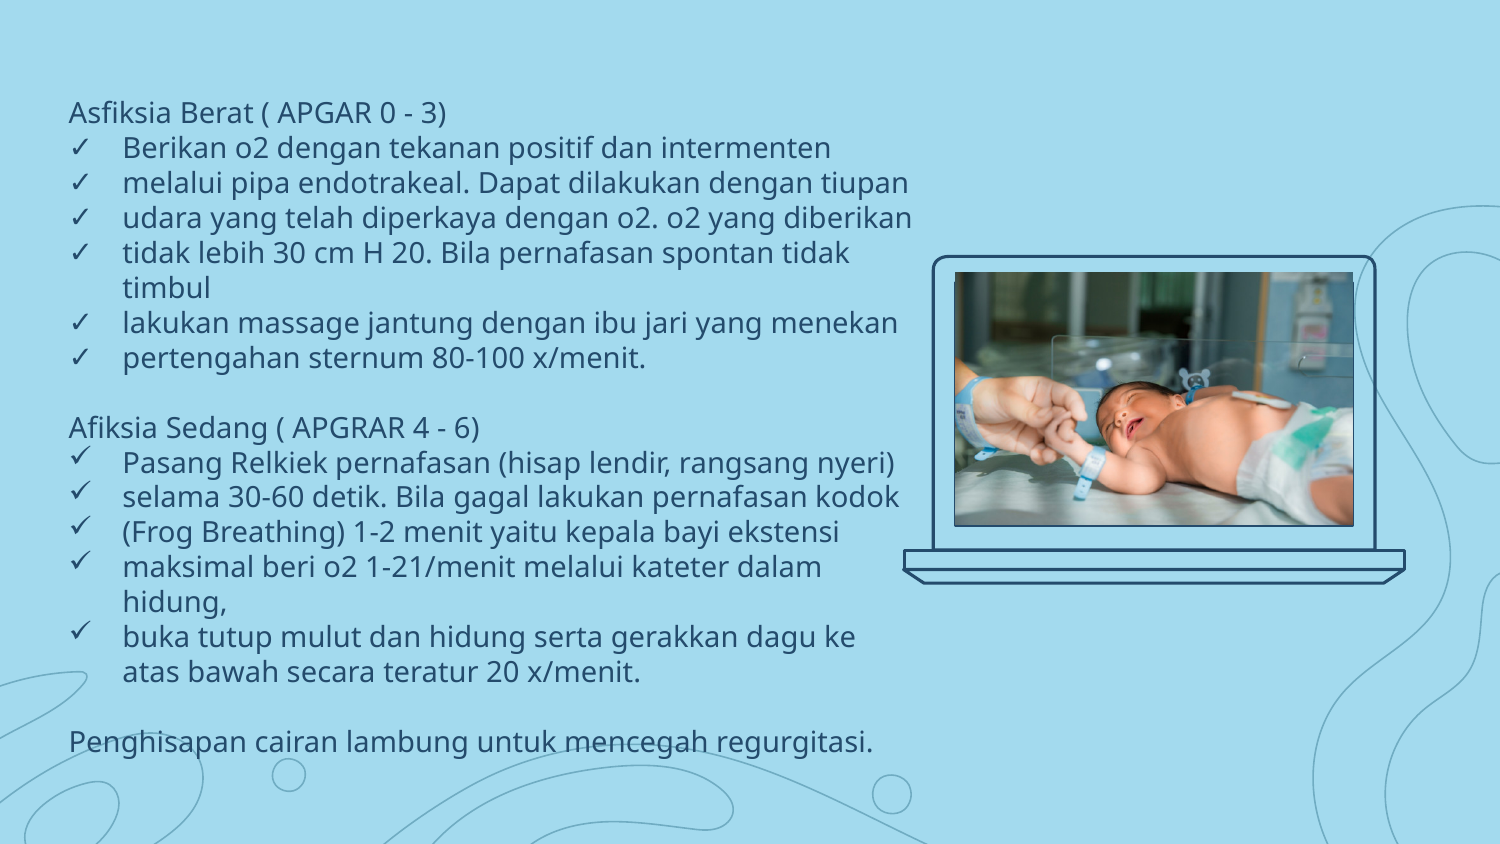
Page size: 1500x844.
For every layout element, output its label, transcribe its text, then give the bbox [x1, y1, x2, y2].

picture [955, 272, 1353, 526]
list Asfiksia Berat ( APGAR 0 - 3) Berikan o2 dengan tekanan positif dan intermenten melalui pipa endotrakeal. Dapat dilakukan dengan tiupan udara yang telah diperkaya dengan o2. o2 yang diberikan tidak lebih 30 cm H 20. Bila pernafasan spontan tidak timbul lakukan massage jantung dengan ibu jari yang menekan pertengahan sternum 80-100 x/menit. Afiksia Sedang ( APGRAR 4 - 6) Pasang Relkiek pernafasan (hisap lendir, rangsang nyeri) selama 30-60 detik. Bila gagal lakukan pernafasan kodok (Frog Breathing) 1-2 menit yaitu kepala bayi ekstensi maksimal beri o2 1-21/menit melalui kateter dalam hidung, buka tutup mulut dan hidung serta gerakkan dagu ke atas bawah secara teratur 20 x/menit. Penghisapan cairan lambung untuk mencegah regurgitasi. [32, 79, 934, 519]
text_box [903, 256, 1405, 584]
